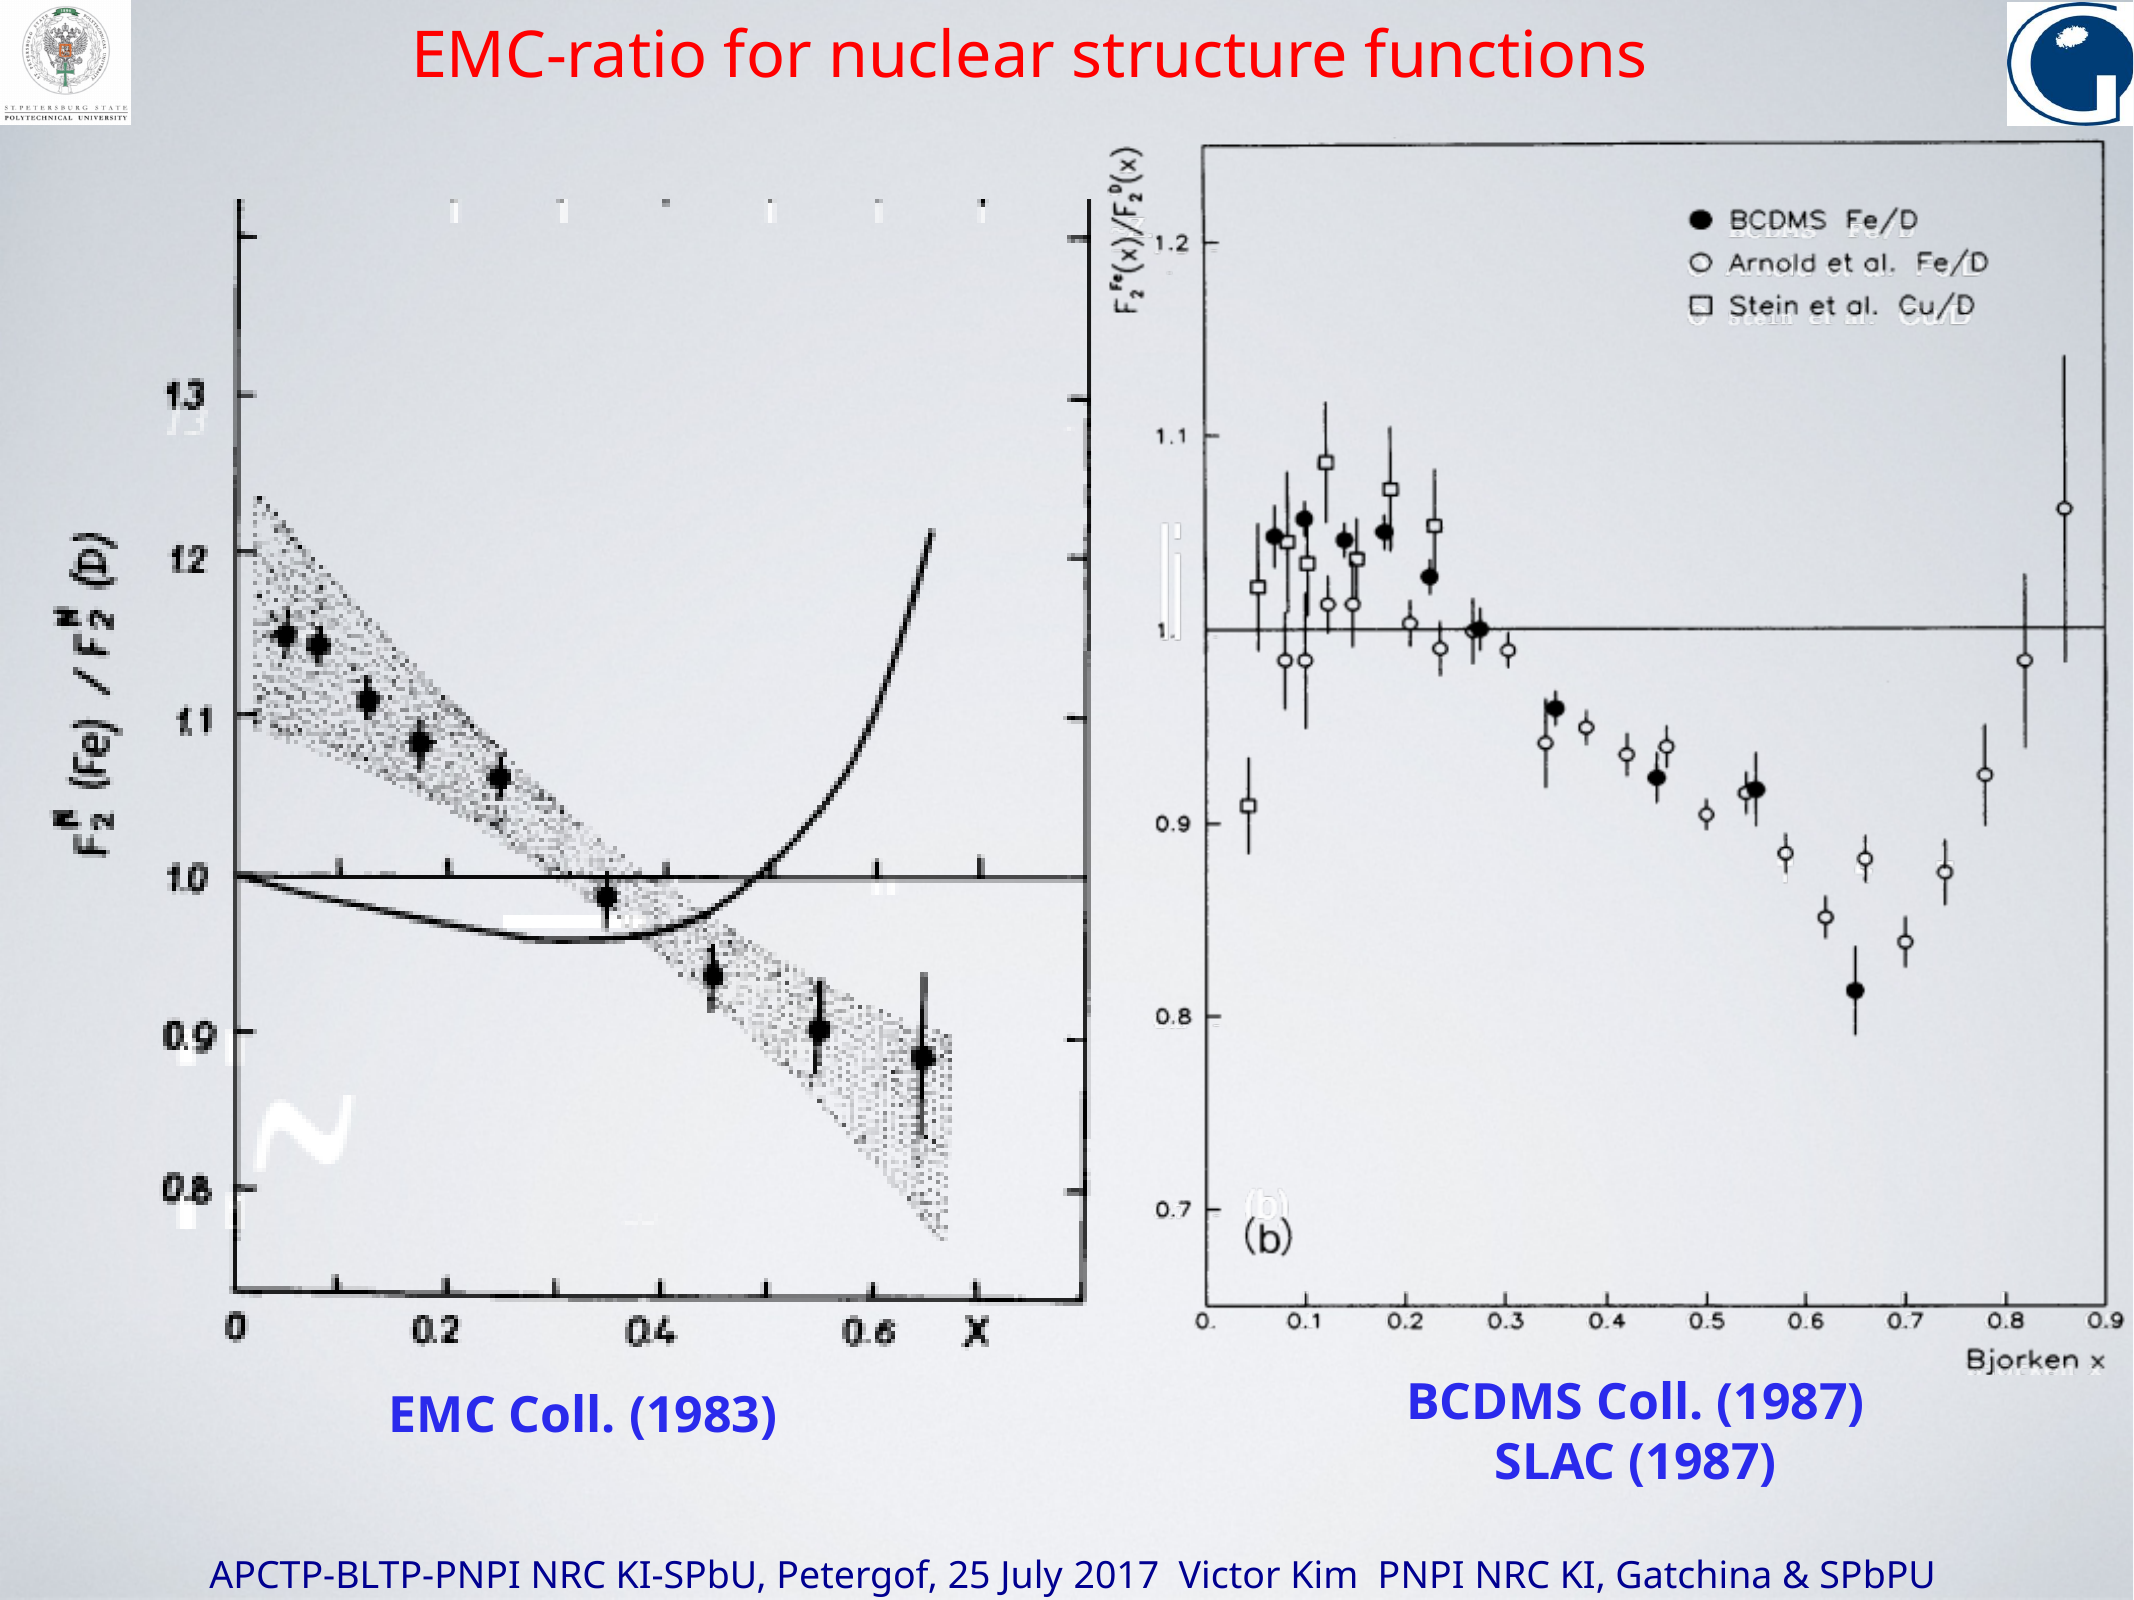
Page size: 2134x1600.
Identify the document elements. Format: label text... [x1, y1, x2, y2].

text_box EMC-ratio for nuclear structure functions [4, 3, 2122, 179]
text_box BCDMS Coll. (1987) SLAC (1987) [1391, 1383, 1880, 1497]
text_box [0, 187, 1098, 342]
text_box EMC Coll. (1983) [373, 1374, 793, 1510]
picture [0, 0, 2134, 1600]
slide_number [1529, 1457, 2021, 1562]
